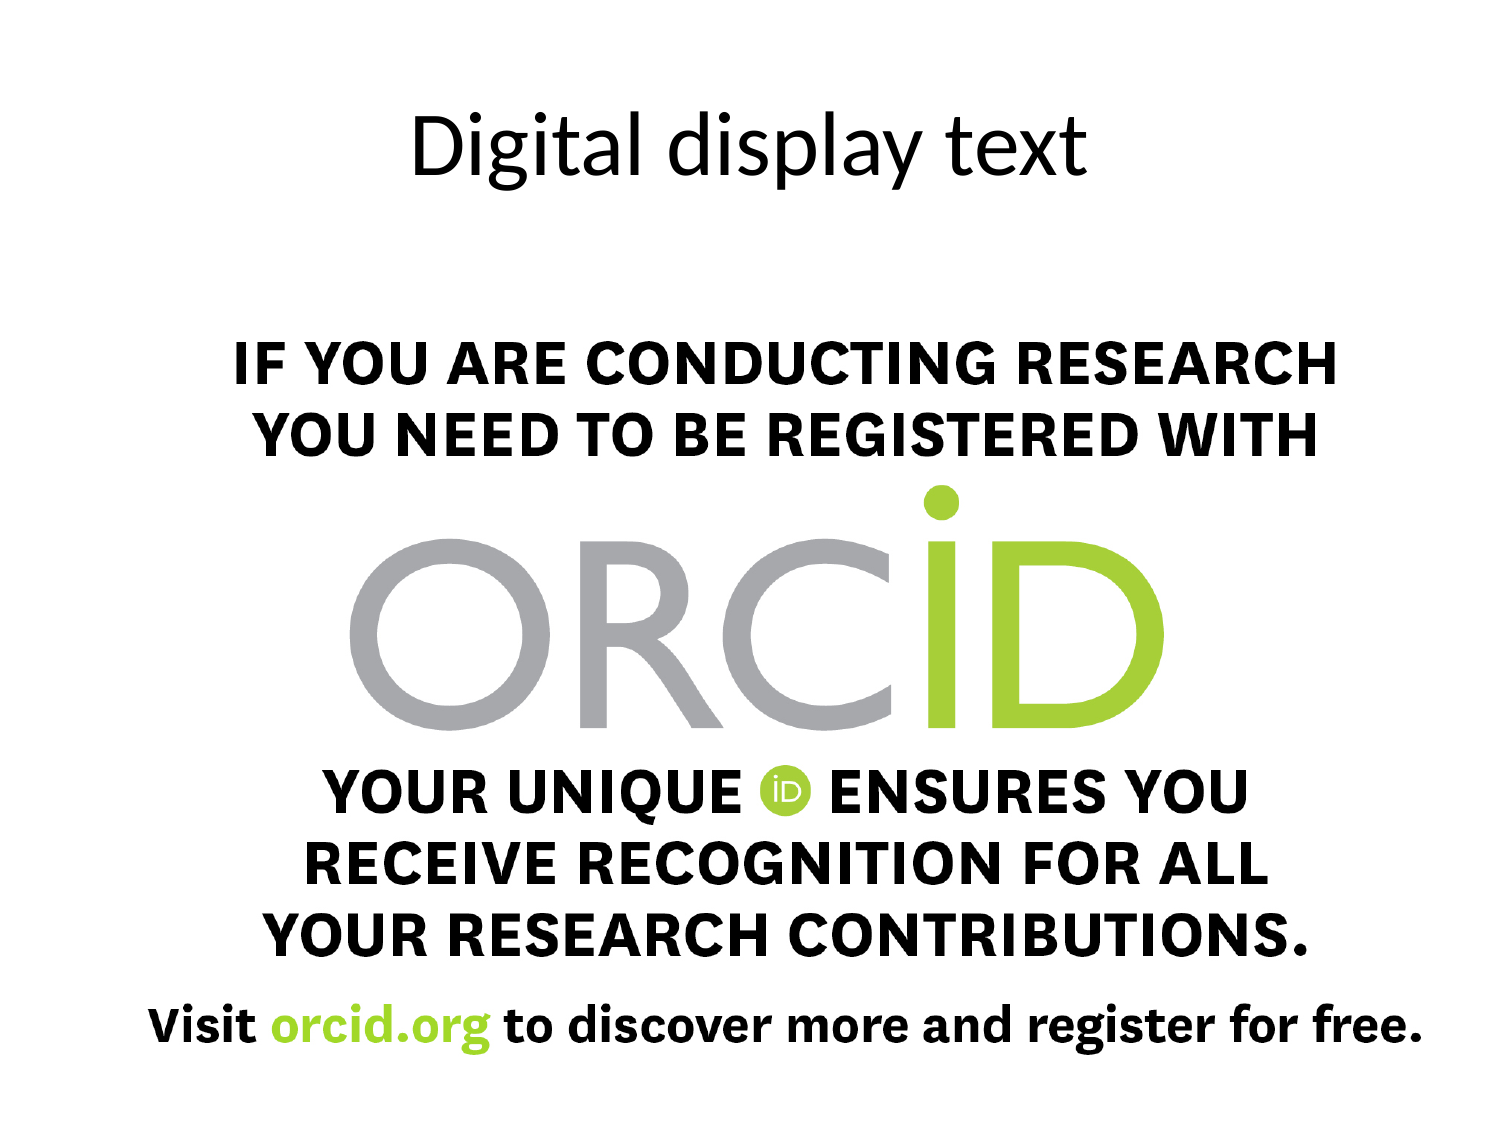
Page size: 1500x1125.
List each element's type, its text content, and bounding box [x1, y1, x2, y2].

picture [70, 275, 1500, 1080]
title Digital display text [75, 45, 1425, 233]
